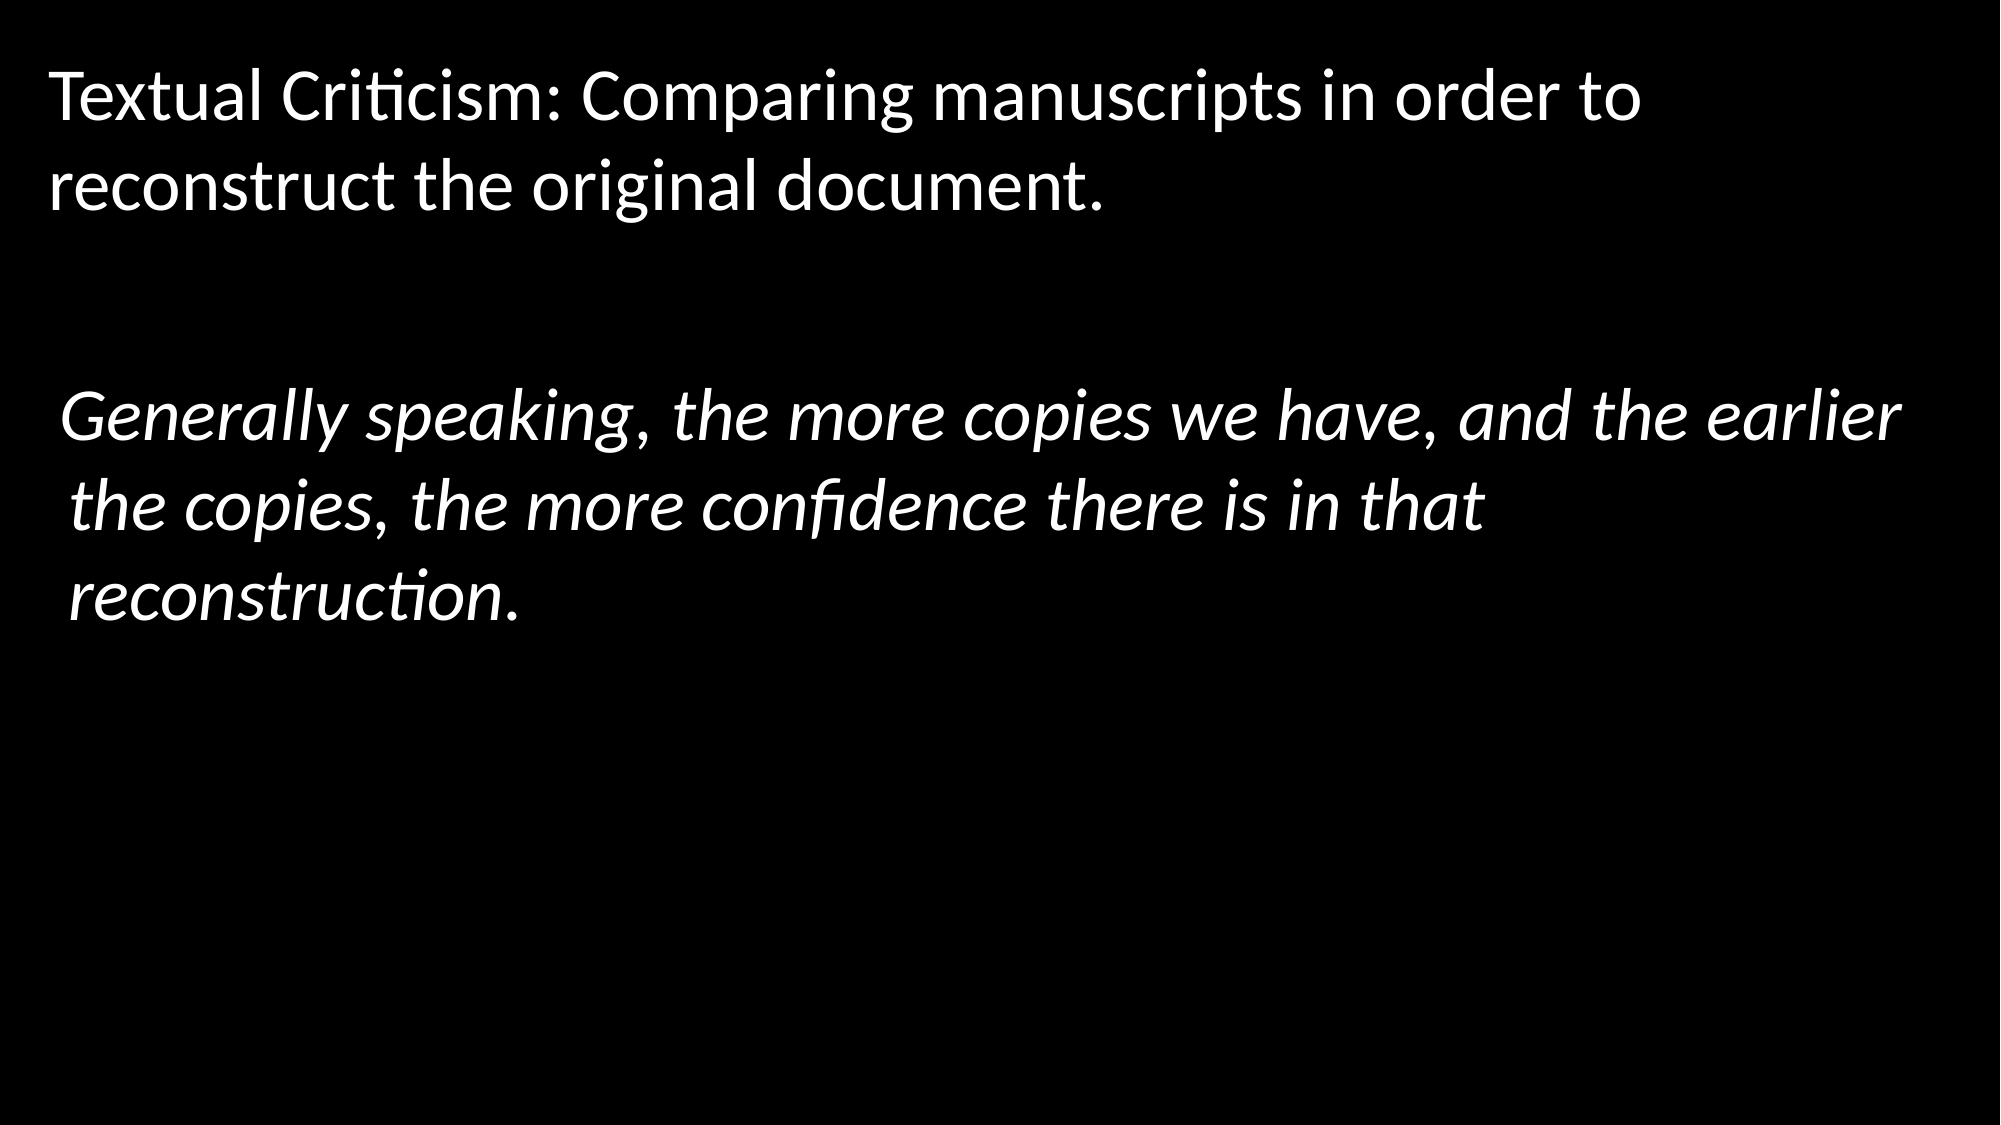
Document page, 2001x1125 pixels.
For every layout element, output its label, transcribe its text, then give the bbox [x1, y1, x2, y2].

list Textual Criticism: Comparing manuscripts in order to reconstruct the original document. Generally speaking, the more copies we have, and the earlier the copies, the more confidence there is in that reconstruction. [33, 37, 1967, 1063]
